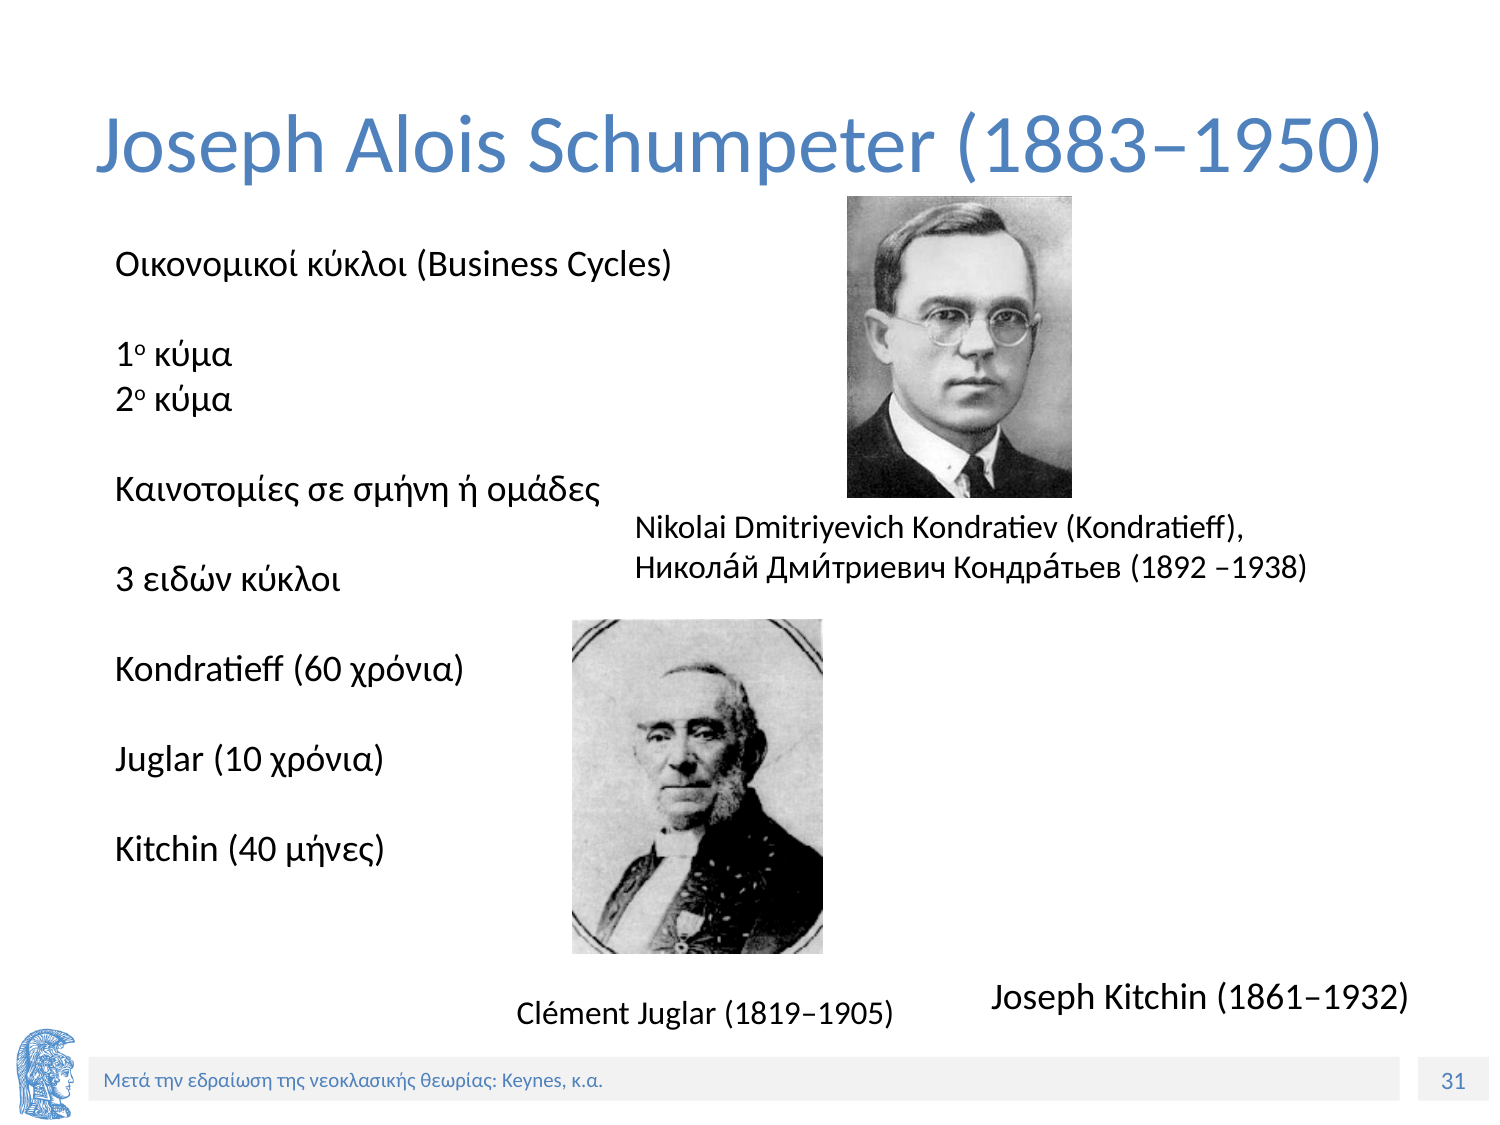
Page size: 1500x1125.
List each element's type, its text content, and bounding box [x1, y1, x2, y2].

title Joseph Alois Schumpeter (1883–1950) [75, 45, 1425, 233]
picture [846, 196, 1073, 498]
text_box Joseph Kitchin (1861–1932) [976, 964, 1425, 1025]
text_box Nikolai Dmitriyevich Kondratiev (Kondratieff), Никола́й Дми́триевич Кондра́тьев (1892 –1938) [620, 497, 1370, 593]
picture [9, 1025, 81, 1120]
picture [572, 619, 824, 954]
text_box Clément Juglar (1819–1905) [501, 983, 918, 1039]
text_box Οικονομικοί κύκλοι (Business Cycles) 1ο κύμα 2ο κύμα Καινοτομίες σε σμήνη ή ομάδες 3 ειδών κύκλοι Kondratieff (60 χρόνια) Juglar (10 χρόνια) Kitchin (40 μήνες) [100, 231, 1424, 965]
